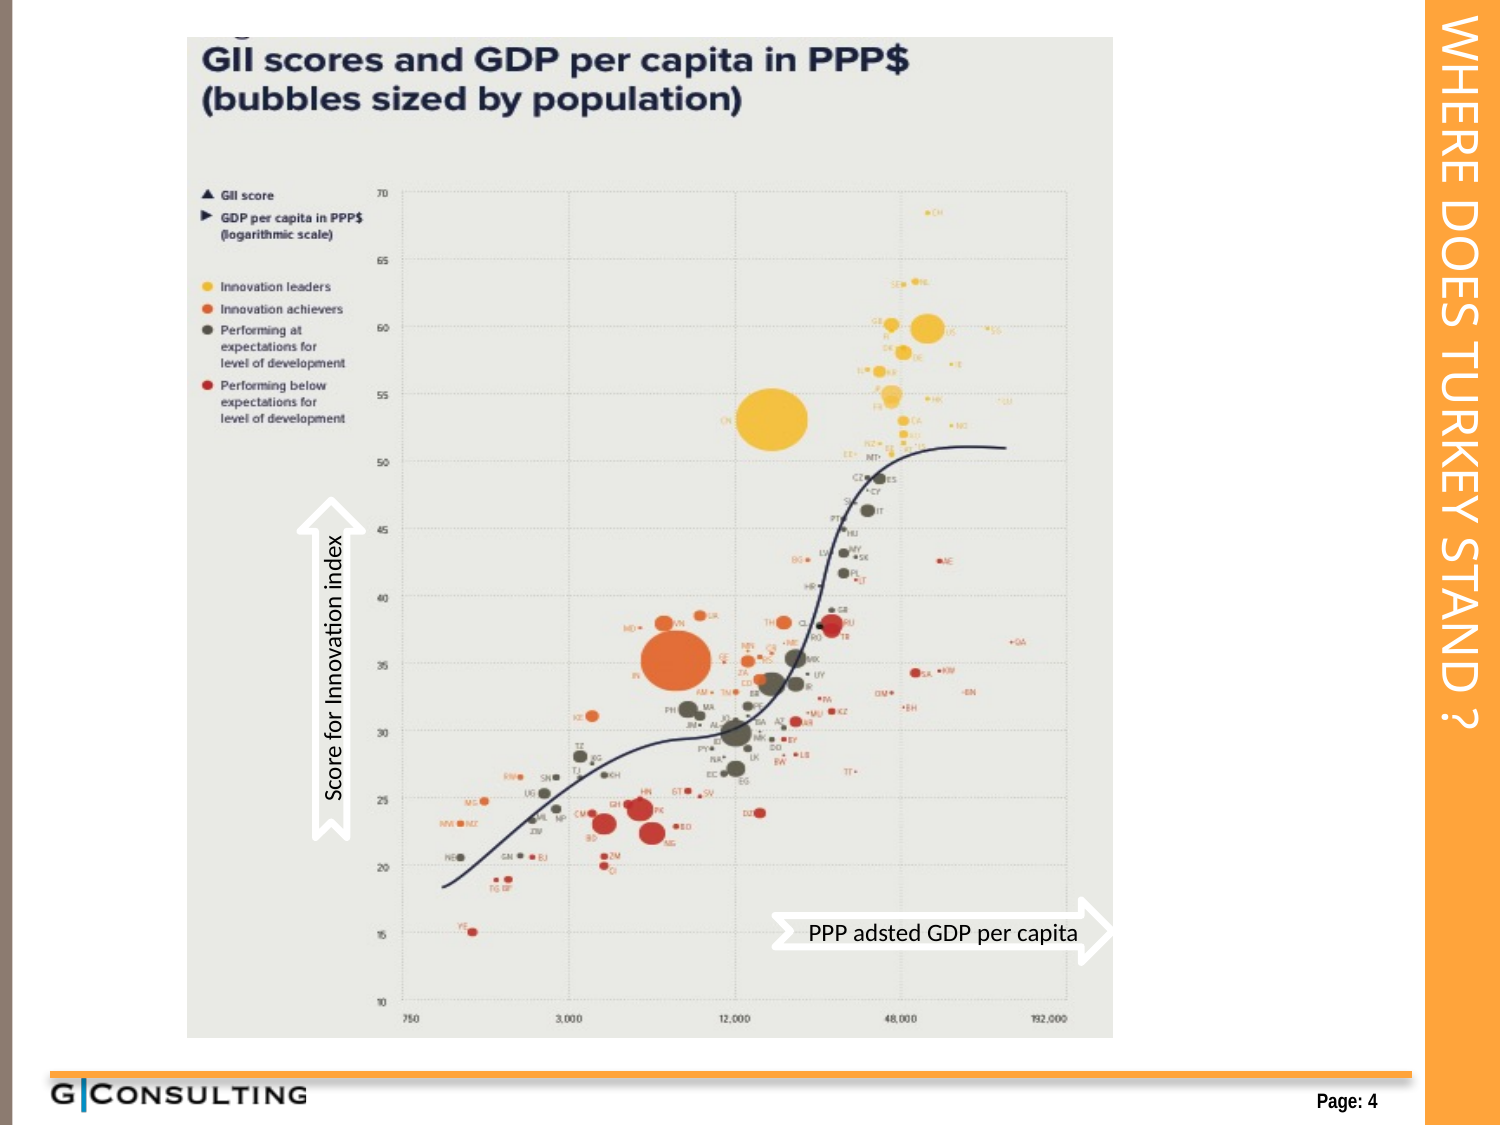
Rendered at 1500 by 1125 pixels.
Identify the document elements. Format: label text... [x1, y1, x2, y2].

slide_number Page: 4 [1224, 1074, 1393, 1125]
title WHERE DOES TURKEY STAND ? [1425, 0, 1500, 1125]
picture [187, 37, 1113, 1038]
